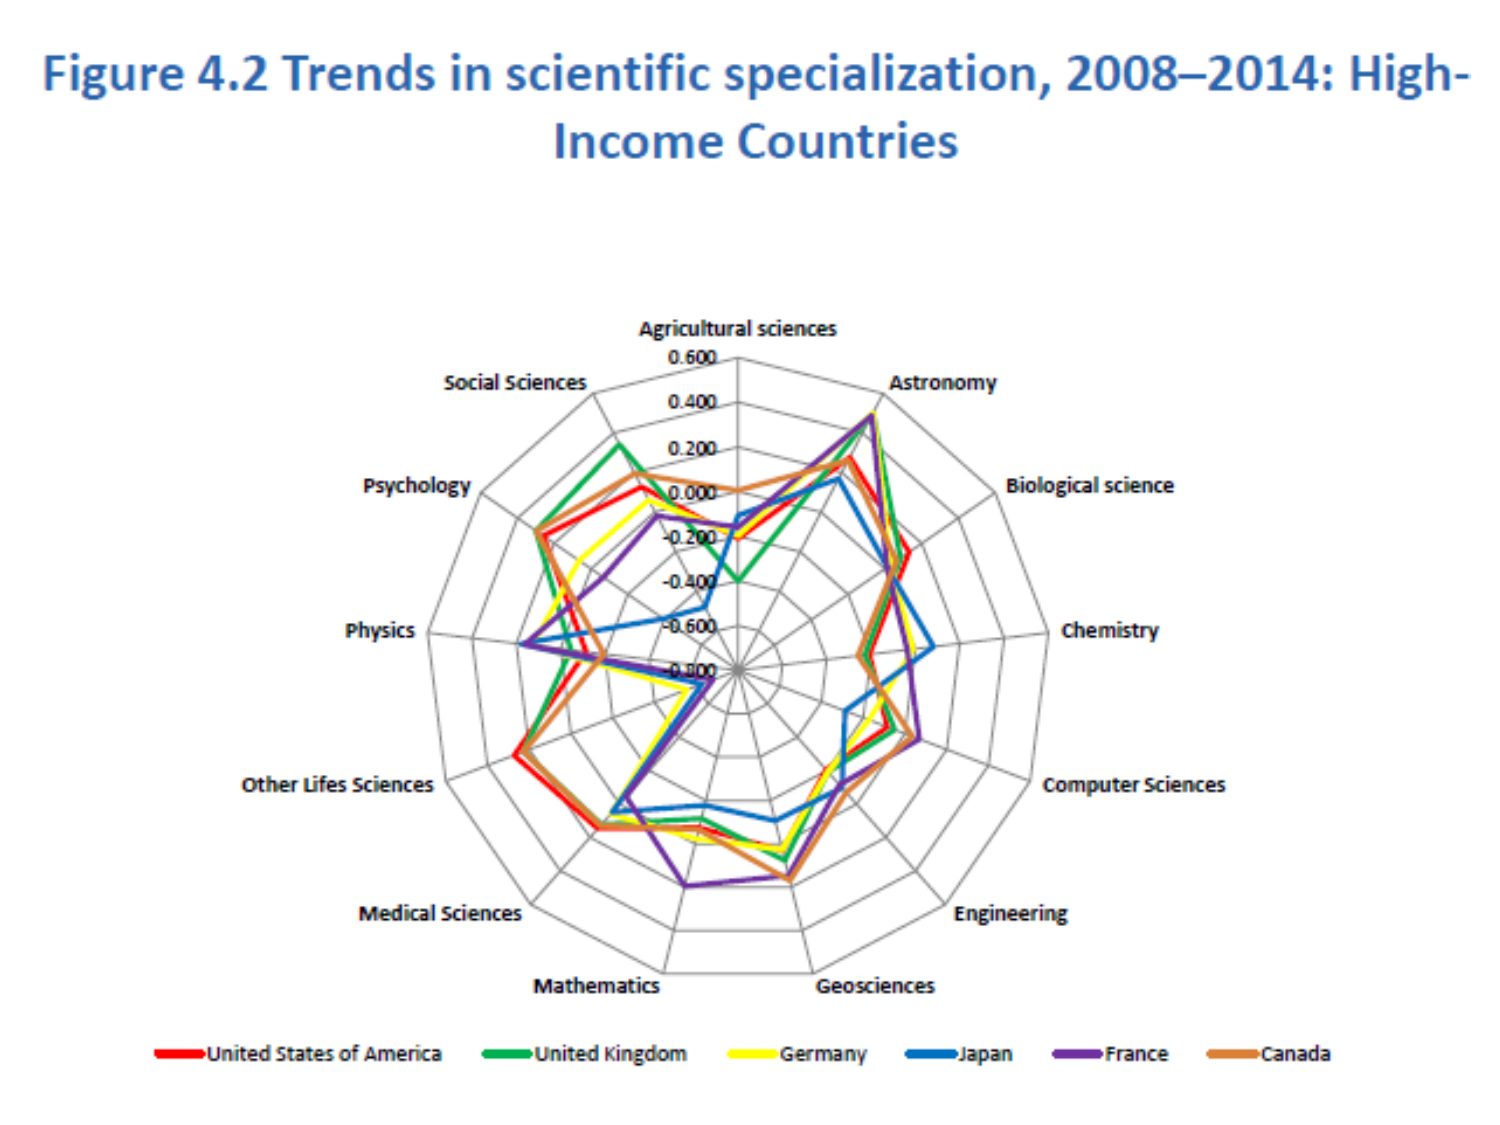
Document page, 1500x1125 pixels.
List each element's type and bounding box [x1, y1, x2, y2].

picture [37, 42, 1471, 1079]
